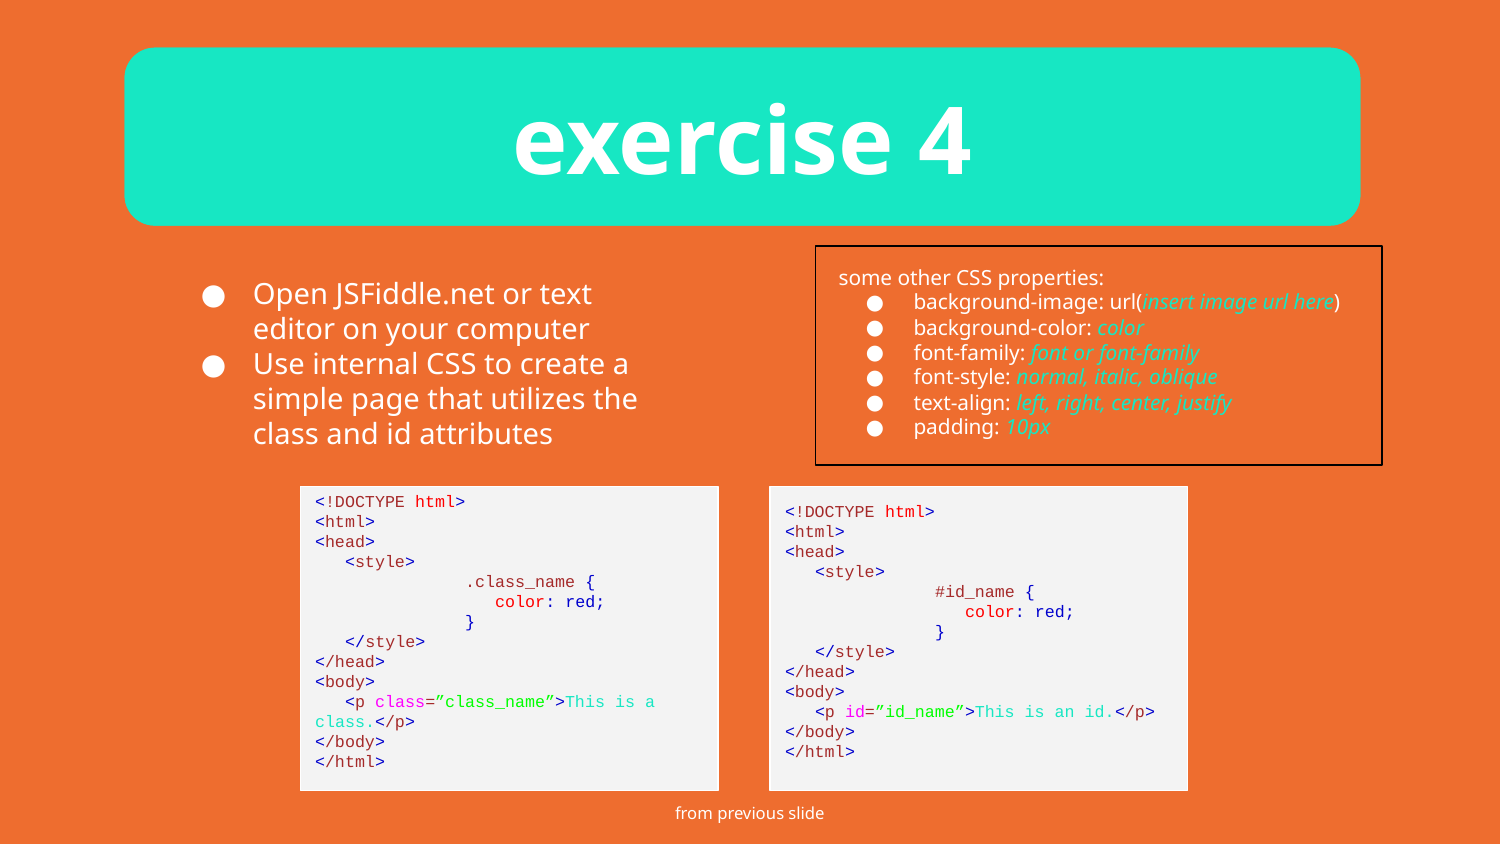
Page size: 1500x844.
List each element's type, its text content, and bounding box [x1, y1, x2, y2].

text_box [815, 245, 1383, 466]
text_box Open JSFiddle.net or text editor on your computer Use internal CSS to create a simple page that utilizes the class and id attributes [162, 239, 656, 487]
text_box <!DOCTYPE html> <html> <head> <style> #id_name { color: red; } </style> </head> <body> <p id=”id_name”>This is an id.</p> </body> </html> [769, 486, 1188, 791]
text_box from previous slide [541, 790, 959, 836]
text_box <!DOCTYPE html> <html> <head> <style> .class_name { color: red; } </style> </head> <body> <p class=”class_name”>This is a class.</p> </body> </html> [300, 486, 718, 791]
text_box exercise 4 [125, 48, 1360, 225]
